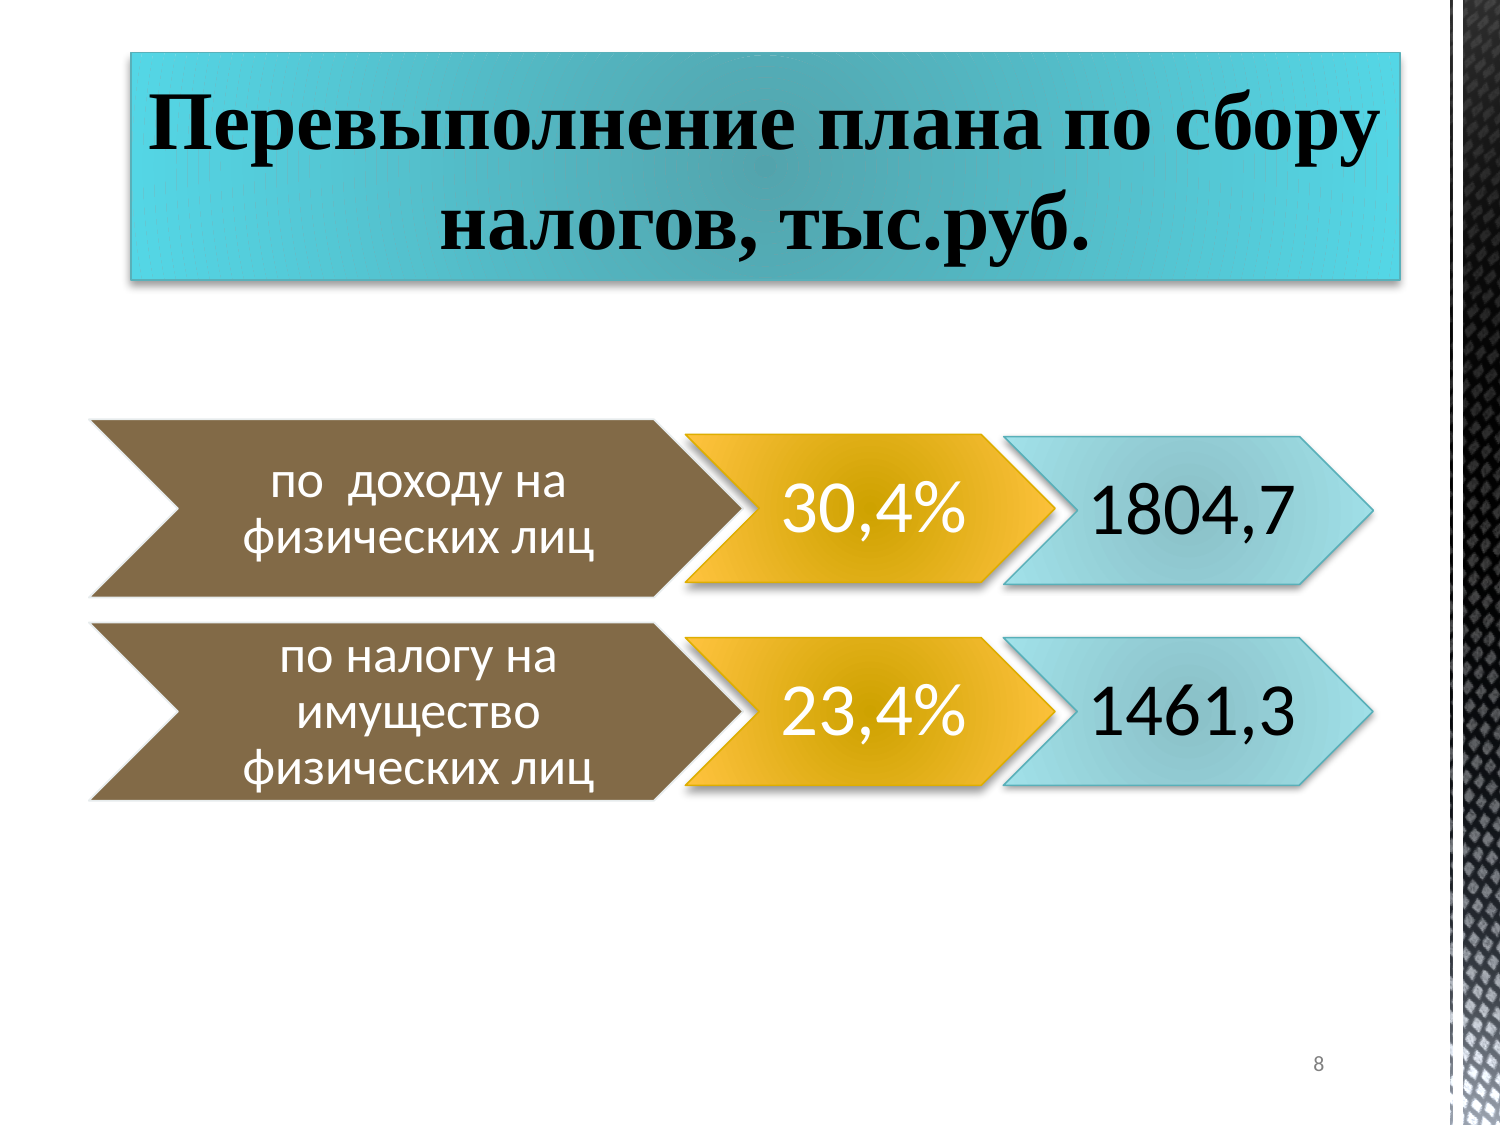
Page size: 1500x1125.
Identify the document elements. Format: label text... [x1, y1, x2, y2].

title Перевыполнение плана по сбору налогов, тыс.руб. [130, 52, 1401, 281]
slide_number 8 [1275, 1050, 1363, 1075]
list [88, 215, 1374, 1005]
picture [1447, 0, 1500, 1125]
